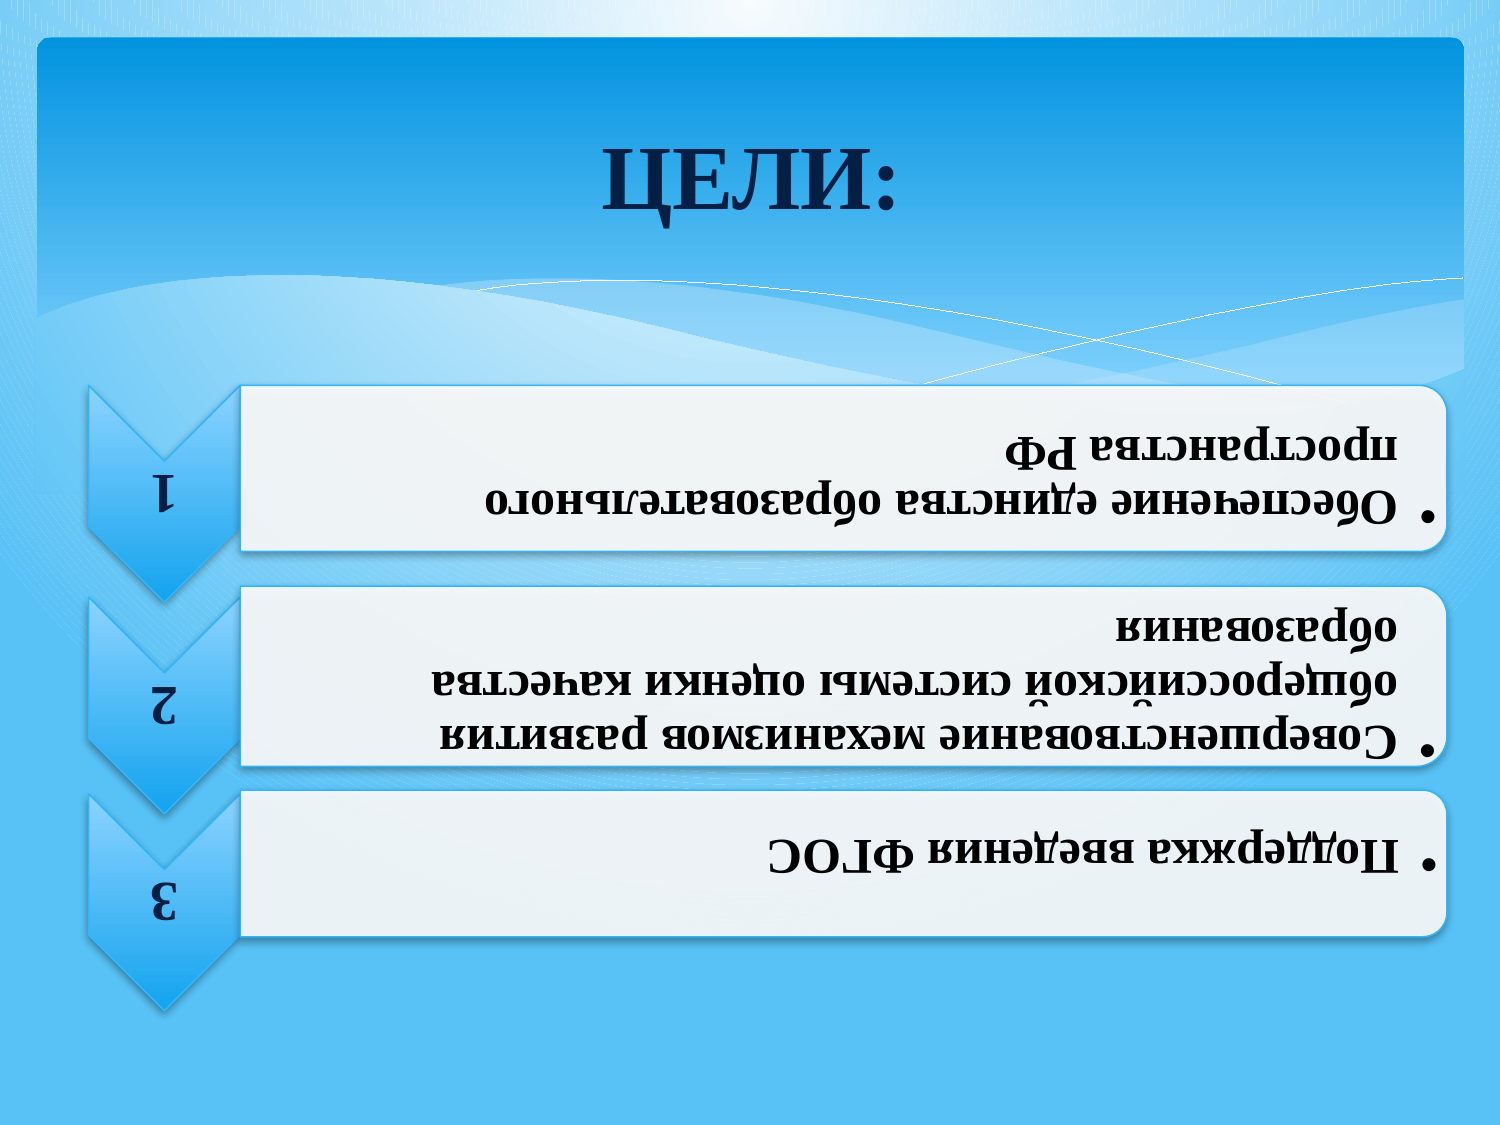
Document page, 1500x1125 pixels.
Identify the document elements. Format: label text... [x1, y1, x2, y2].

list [88, 385, 1448, 1012]
title ЦЕЛИ: [76, 90, 1427, 256]
